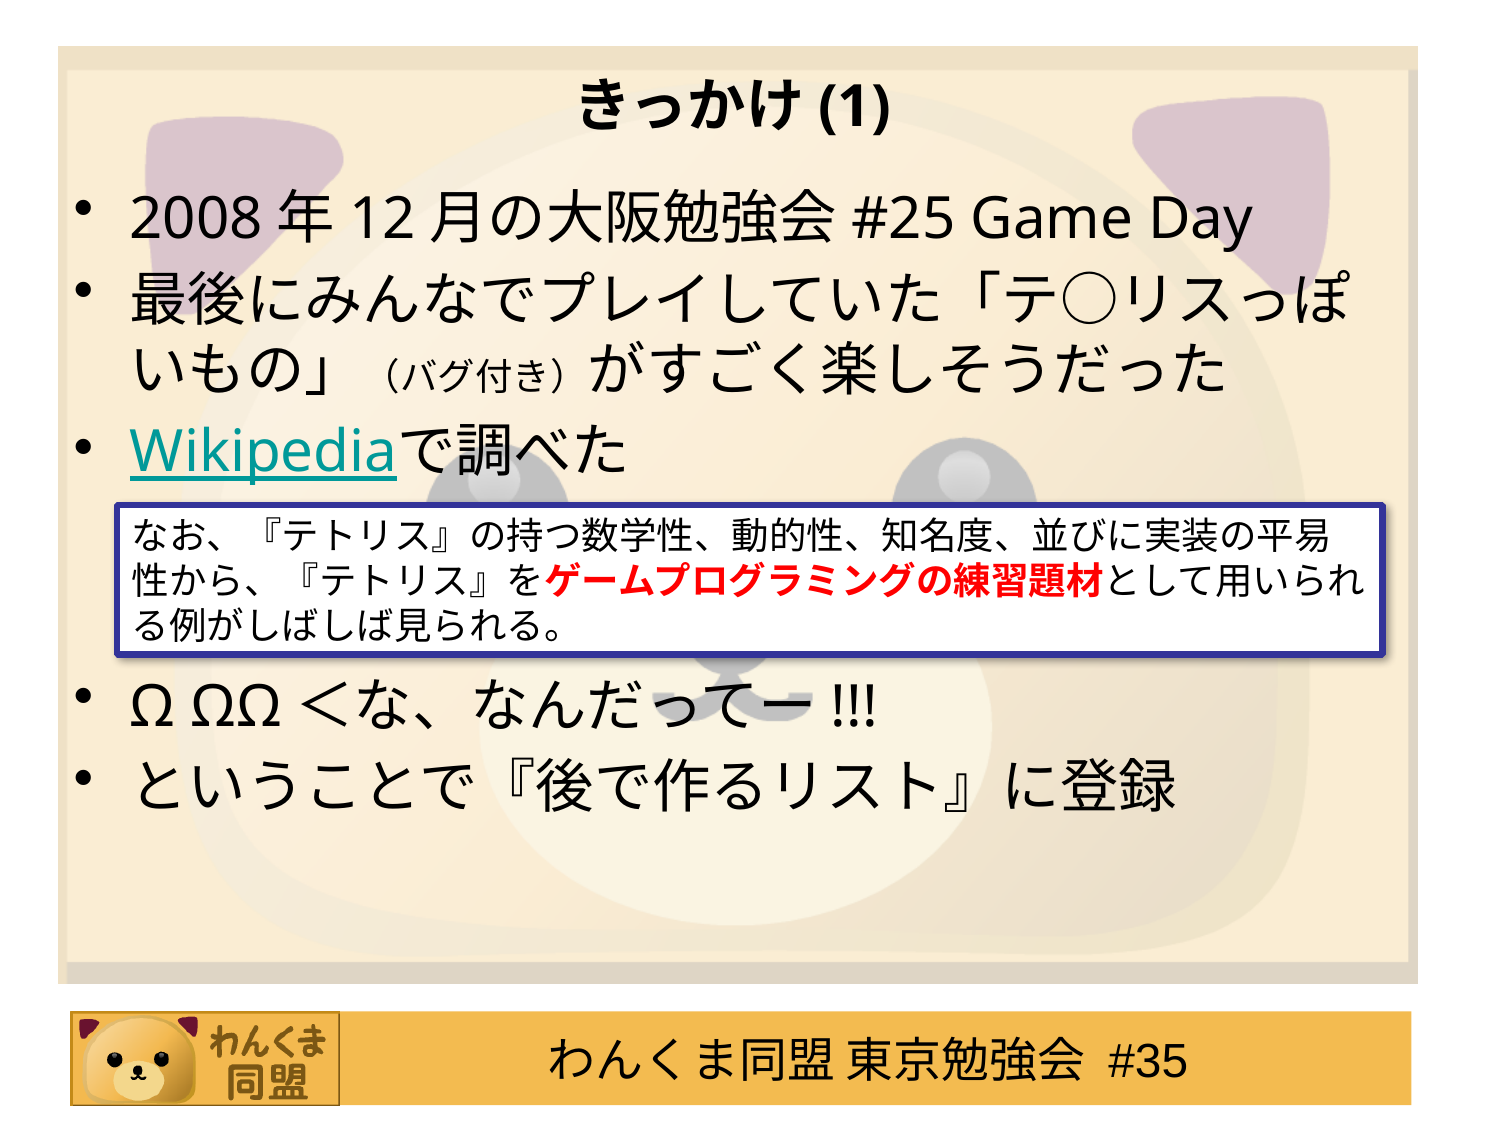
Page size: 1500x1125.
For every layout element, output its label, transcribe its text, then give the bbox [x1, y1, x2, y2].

picture [70, 1011, 340, 1106]
picture [58, 46, 1418, 984]
list 2008年12月の大阪勉強会#25 Game Day 最後にみんなでプレイしていた「テ○リスっぽいもの」（バグ付き）がすごく楽しそうだった Wikipediaで調べた Ω ΩΩ＜な、なんだってー!!! ということで『後で作るリスト』に登録 [58, 172, 1407, 985]
text_box なお、『テトリス』の持つ数学性、動的性、知名度、並びに実装の平易性から、『テトリス』をゲームプログラミングの練習題材として用いられる例がしばしば見られる。 [114, 502, 1386, 658]
title きっかけ(1) [58, 44, 1407, 162]
